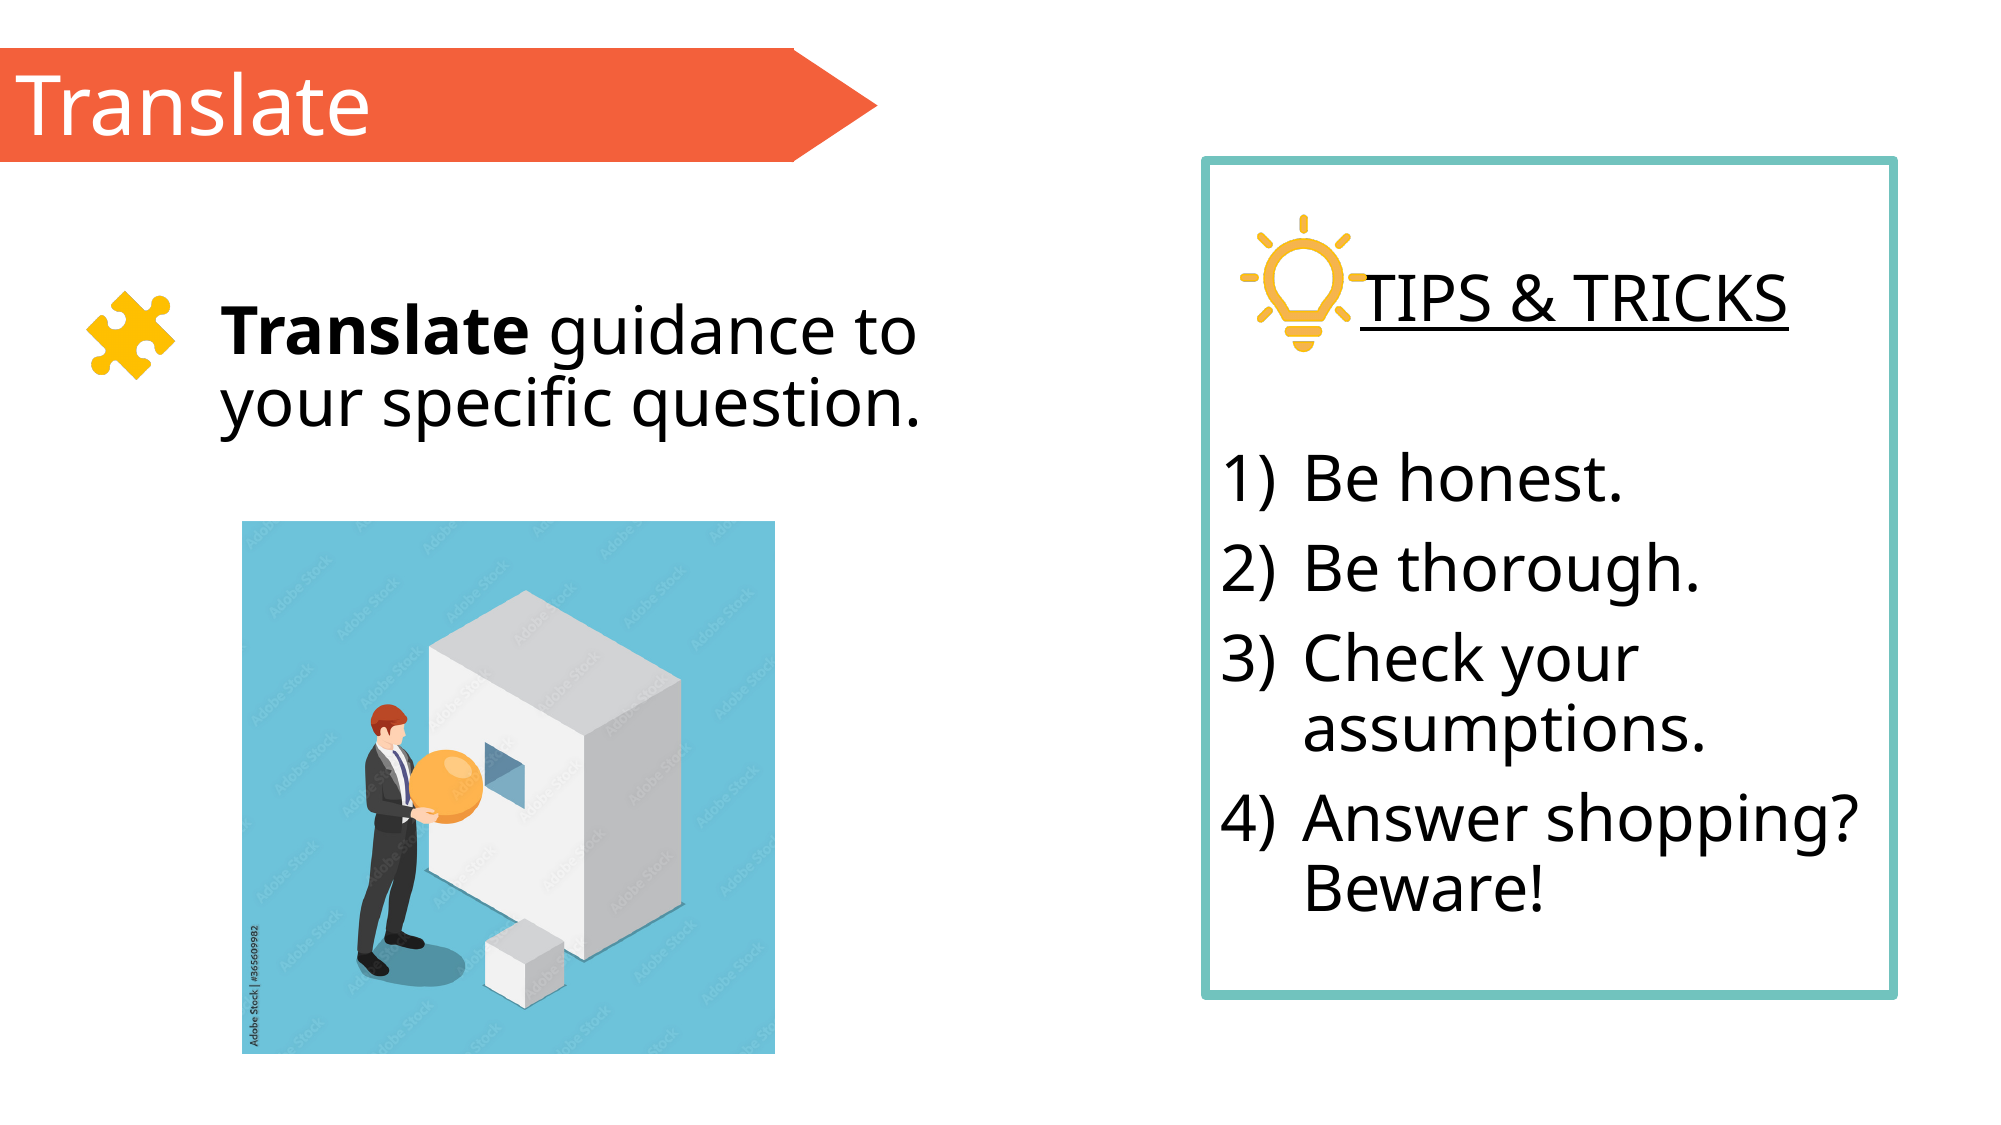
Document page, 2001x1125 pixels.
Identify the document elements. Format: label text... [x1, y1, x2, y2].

list Translate guidance to your specific question. [205, 288, 974, 1003]
text_box TIPS & TRICKS Be honest. Be thorough. Check your assumptions. Answer shopping? Beware! [1205, 160, 1894, 996]
picture [242, 521, 775, 1054]
text_box Translate [0, 0, 1725, 218]
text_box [0, 49, 876, 161]
picture [77, 284, 184, 391]
picture [1228, 209, 1379, 360]
